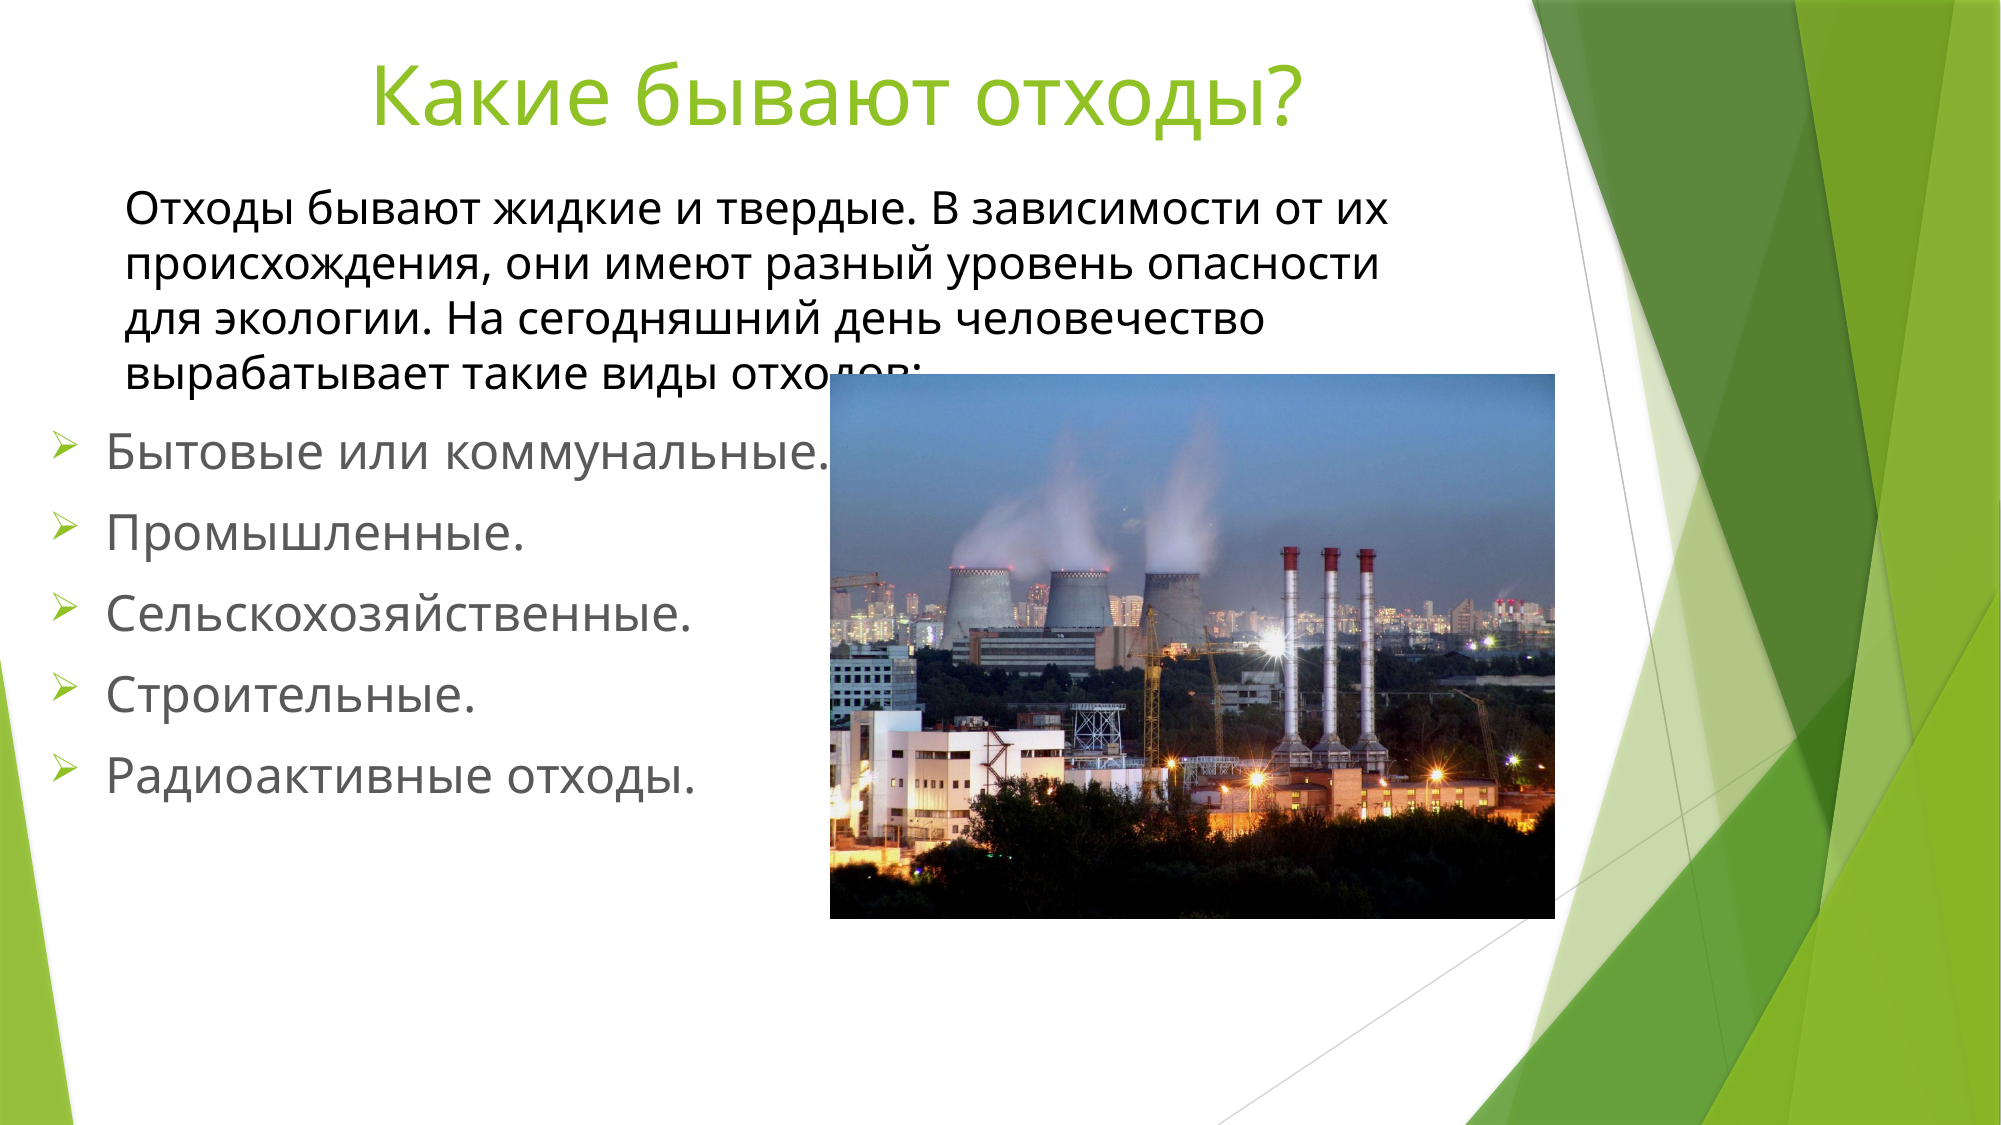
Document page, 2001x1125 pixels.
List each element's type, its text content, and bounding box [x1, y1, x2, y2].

picture [829, 374, 1556, 919]
title Какие бывают отходы? [354, 0, 1766, 150]
list Отходы бывают жидкие и твердые. В зависимости от их происхождения, они имеют разный уровень опасности для экологии. На сегодняшний день человечество вырабатывает такие виды отходов: Бытовые или коммунальные. Промышленные. Сельскохозяйственные. Строительные. Радиоактивные отходы. [34, 171, 1445, 861]
